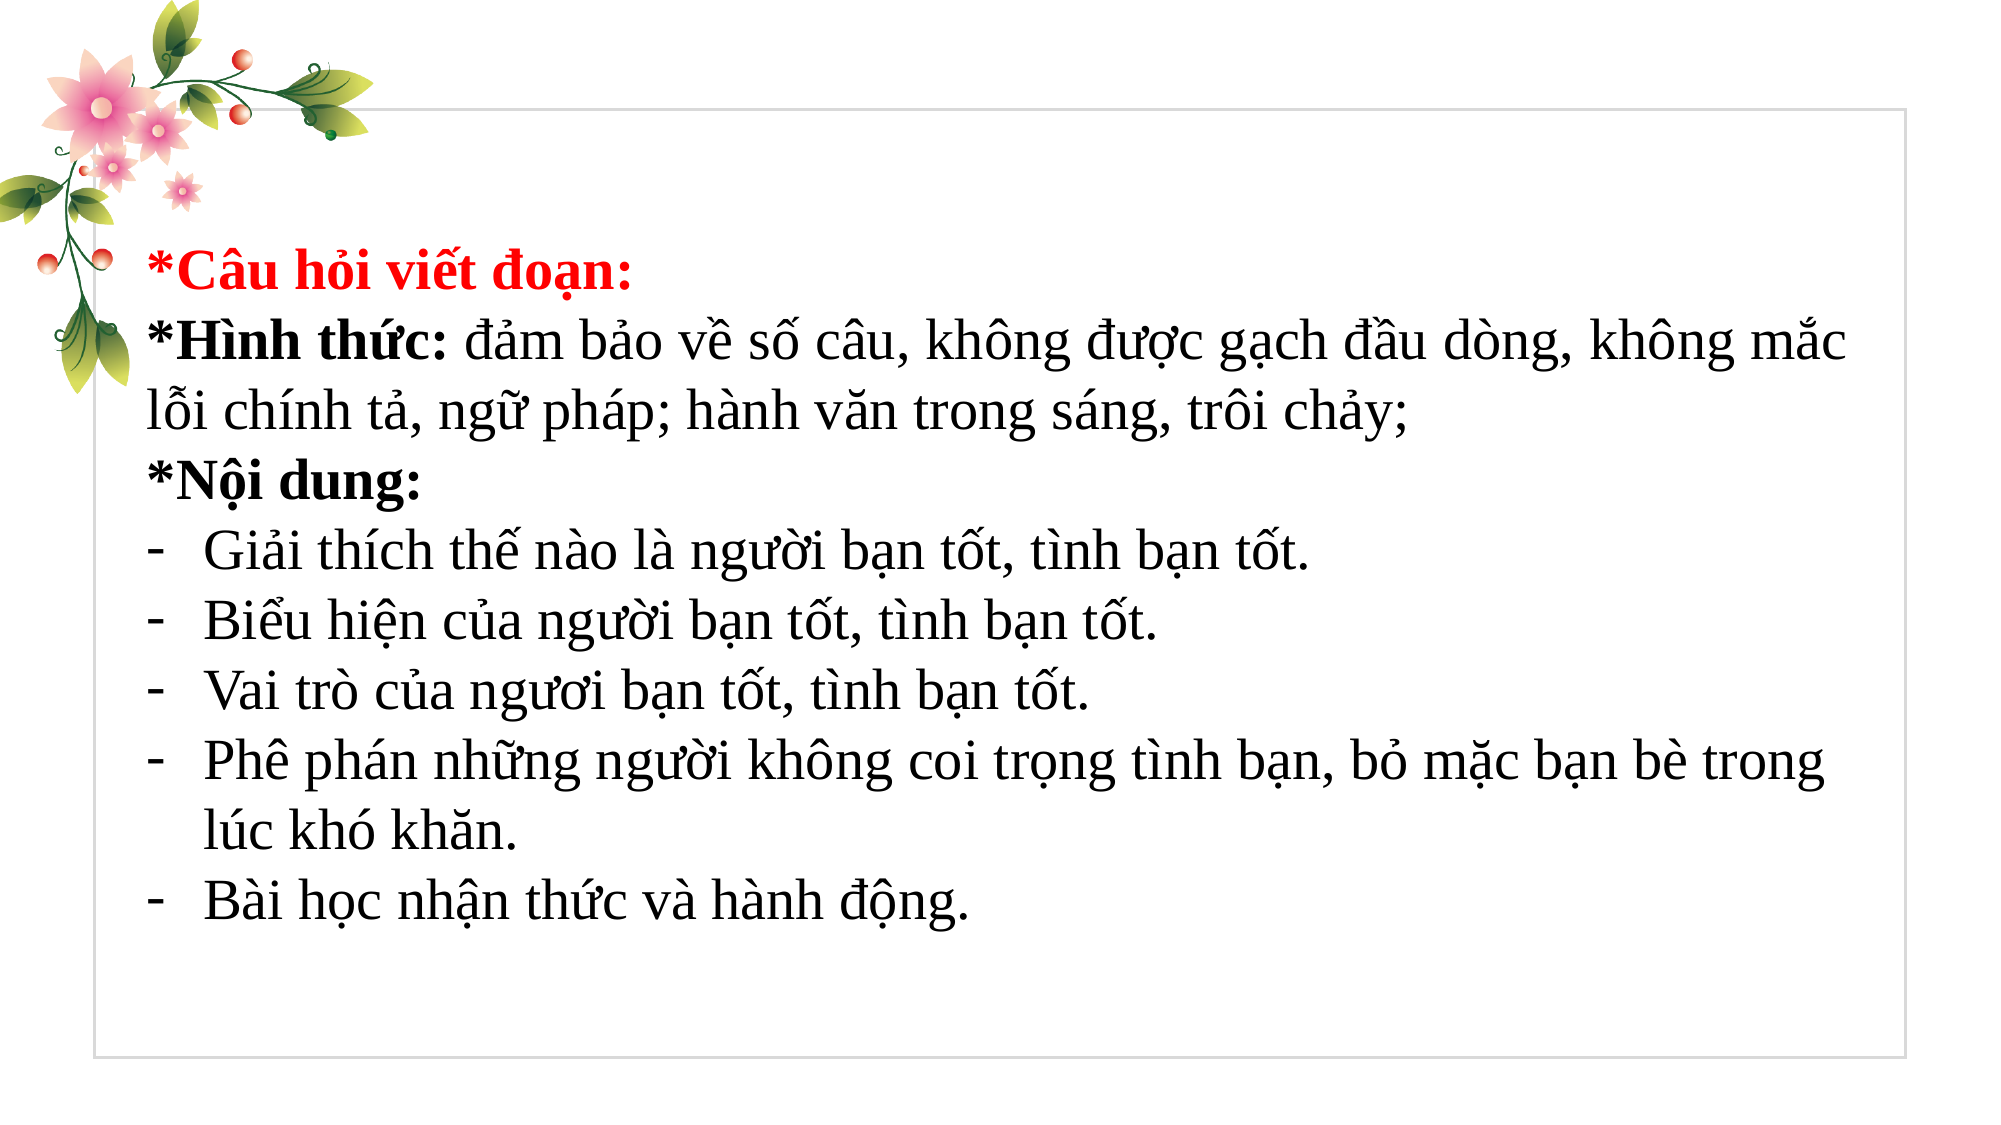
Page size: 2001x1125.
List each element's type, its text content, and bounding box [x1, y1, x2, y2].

text_box *Câu hỏi viết đoạn: *Hình thức: đảm bảo về số câu, không được gạch đầu dòng, không mắc lỗi chính tả, ngữ pháp; hành văn trong sáng, trôi chảy; *Nội dung: Giải thích thế nào là người bạn tốt, tình bạn tốt. Biểu hiện của người bạn tốt, tình bạn tốt. Vai trò của ngươi bạn tốt, tình bạn tốt. Phê phán những người không coi trọng tình bạn, bỏ mặc bạn bè trong lúc khó khăn. Bài học nhận thức và hành động. [132, 223, 1863, 939]
picture [0, 0, 374, 394]
